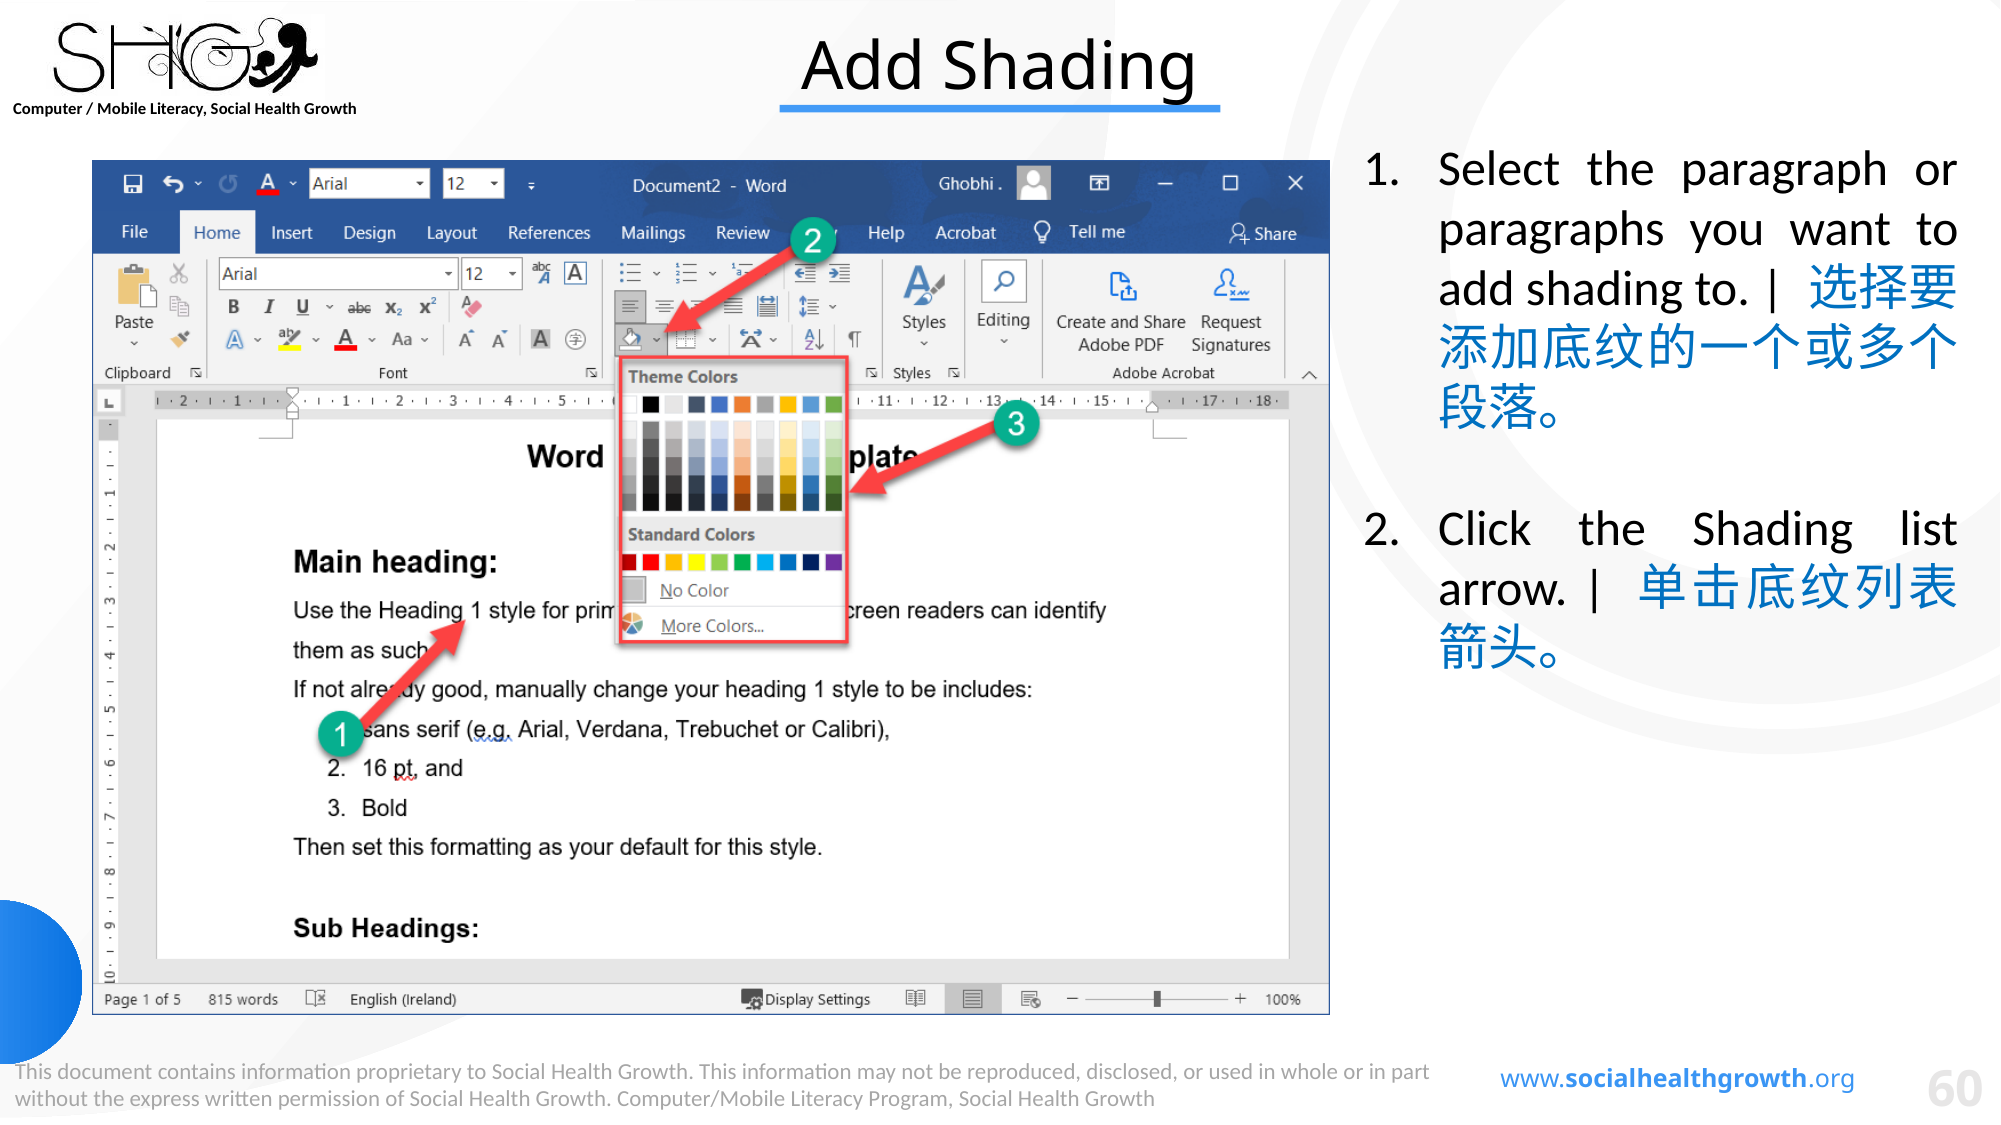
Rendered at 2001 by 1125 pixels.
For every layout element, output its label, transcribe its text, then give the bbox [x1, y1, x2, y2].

picture [92, 160, 1330, 1015]
text_box Add Shading [0, 0, 2000, 111]
text_box Select the paragraph or paragraphs you want to add shading to. | 选择要添加底纹的一个或多个段落。 Click the Shading list arrow. | 单击底纹列表箭头。 [1348, 128, 1974, 684]
